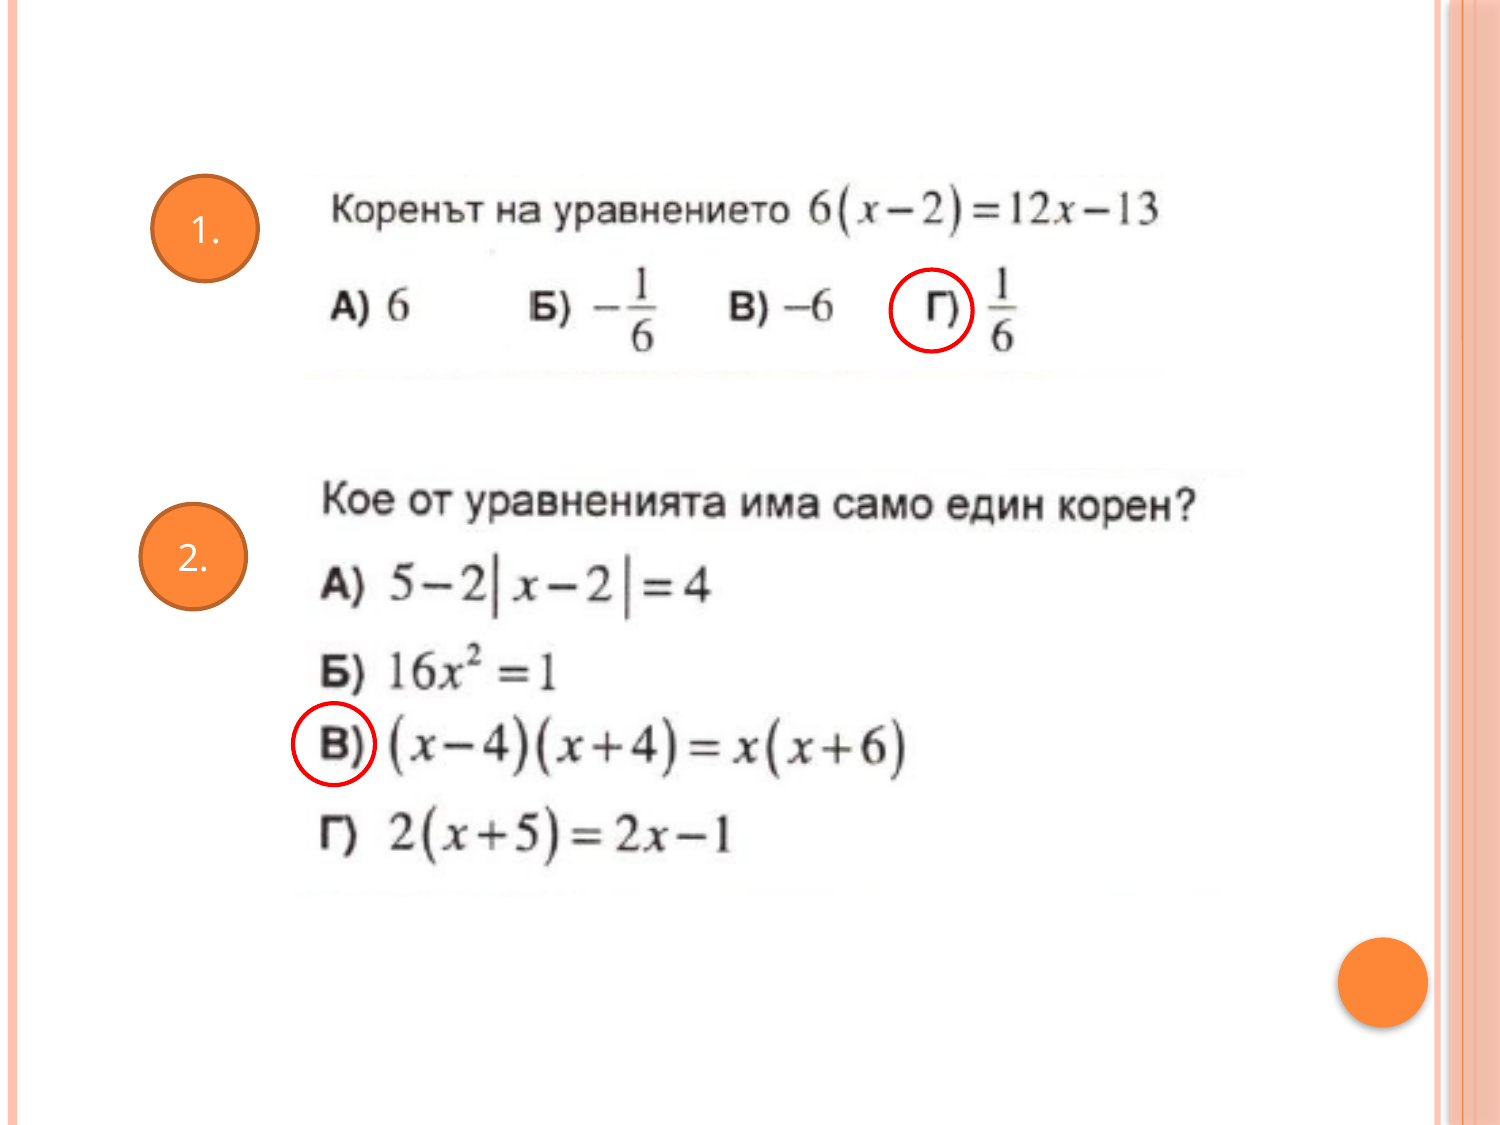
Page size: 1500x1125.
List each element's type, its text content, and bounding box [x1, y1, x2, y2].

text_box 1. [150, 173, 260, 284]
picture [304, 175, 1172, 381]
picture [292, 468, 1248, 898]
text_box 2. [138, 501, 249, 612]
